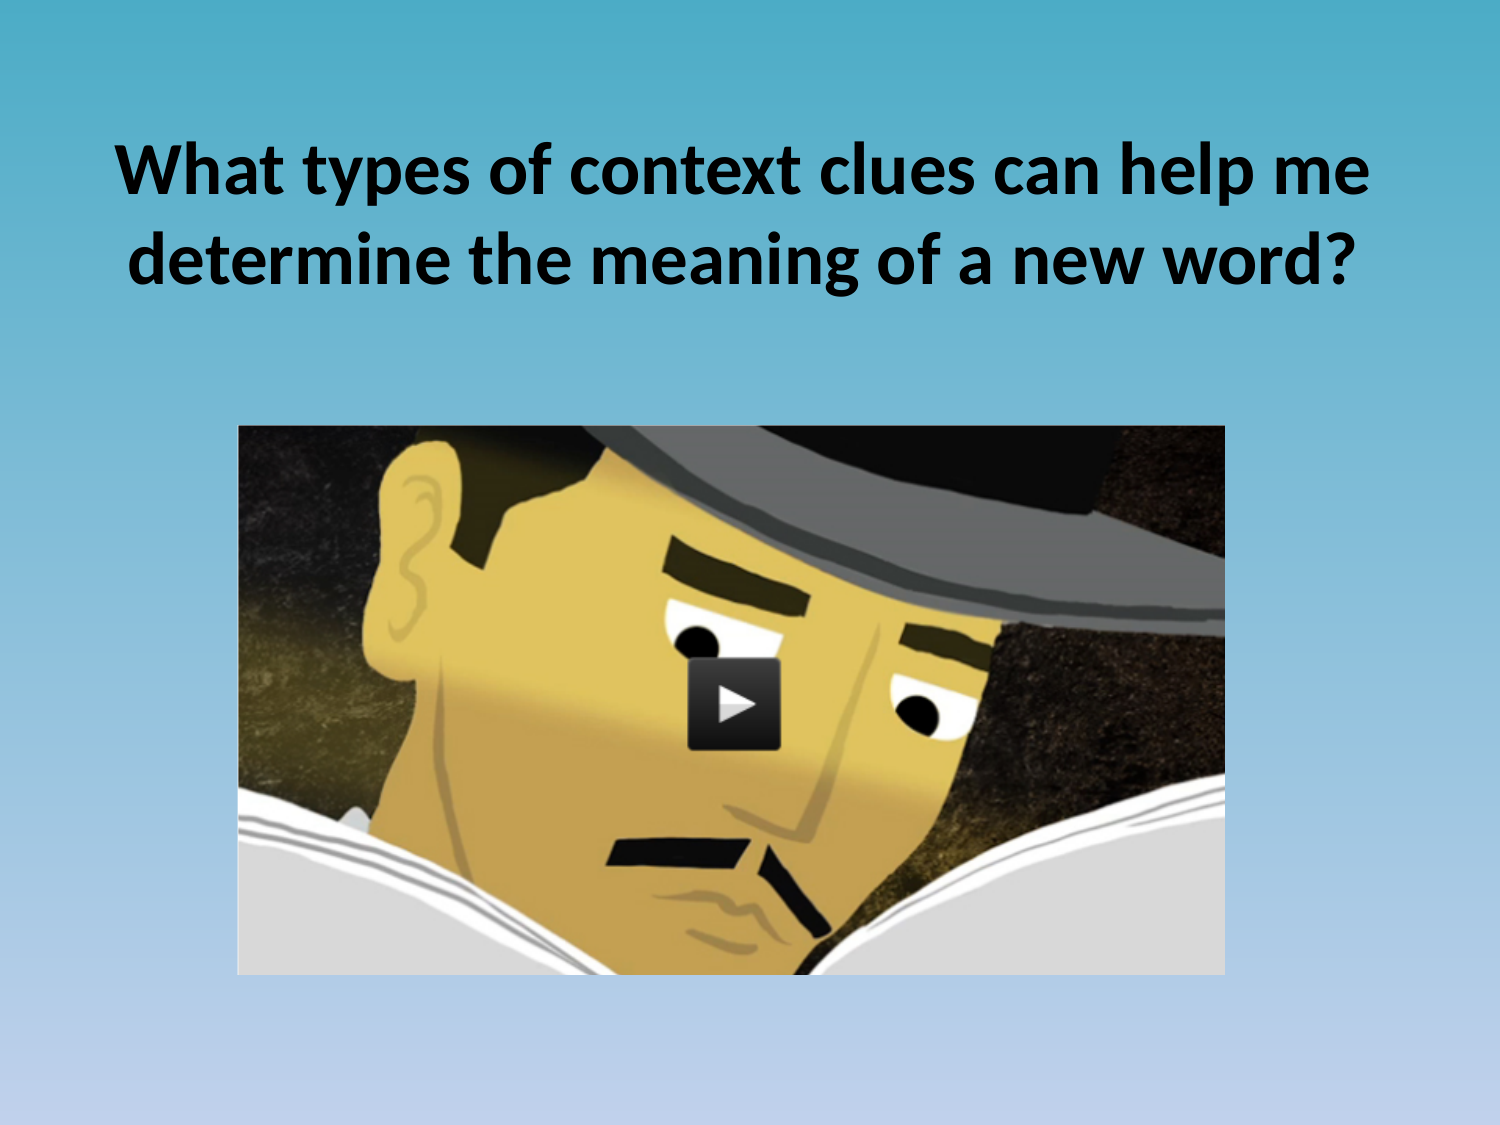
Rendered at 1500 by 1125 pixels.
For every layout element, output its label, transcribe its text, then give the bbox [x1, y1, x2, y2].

text_box What types of context clues can help me determine the meaning of a new word? [62, 112, 1425, 378]
picture [237, 424, 1226, 976]
